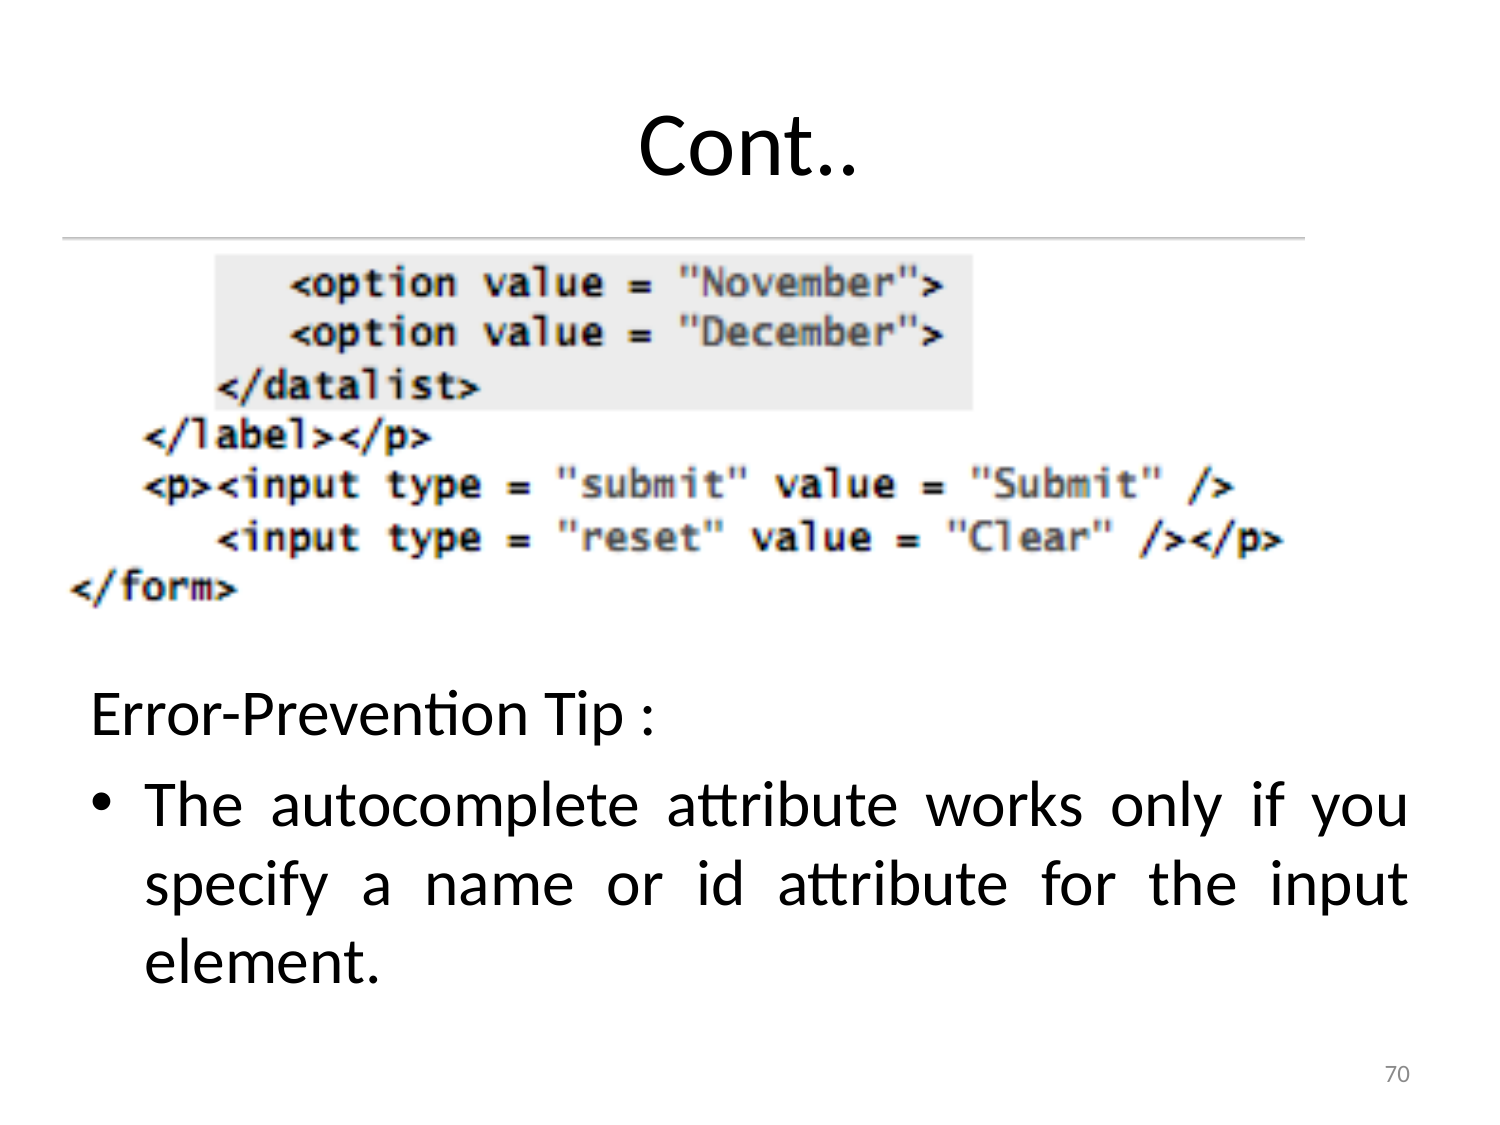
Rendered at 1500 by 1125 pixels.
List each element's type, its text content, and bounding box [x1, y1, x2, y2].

title Cont.. [75, 45, 1425, 233]
slide_number 70 [1074, 1042, 1425, 1103]
list Error-Prevention Tip : The autocomplete attribute works only if you specify a name or id attribute for the input element. [75, 662, 1425, 1005]
picture [62, 237, 1306, 613]
